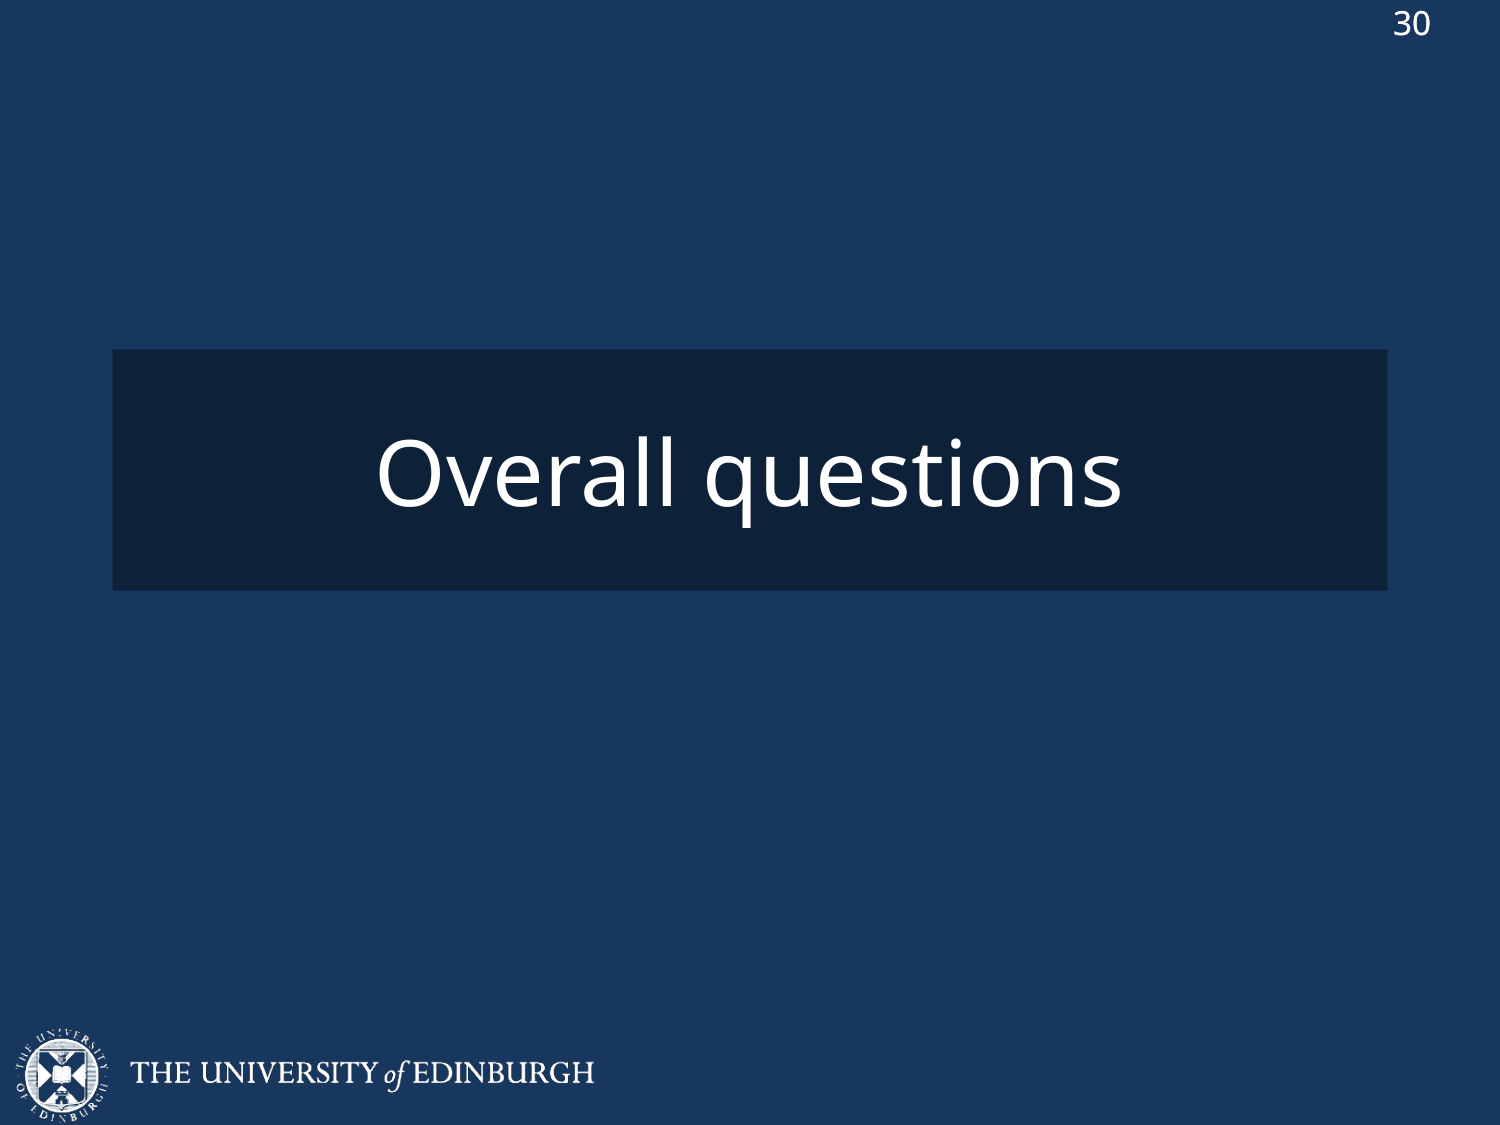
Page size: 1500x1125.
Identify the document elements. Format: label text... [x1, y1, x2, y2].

picture [0, 982, 617, 1125]
title Overall questions [112, 349, 1388, 591]
